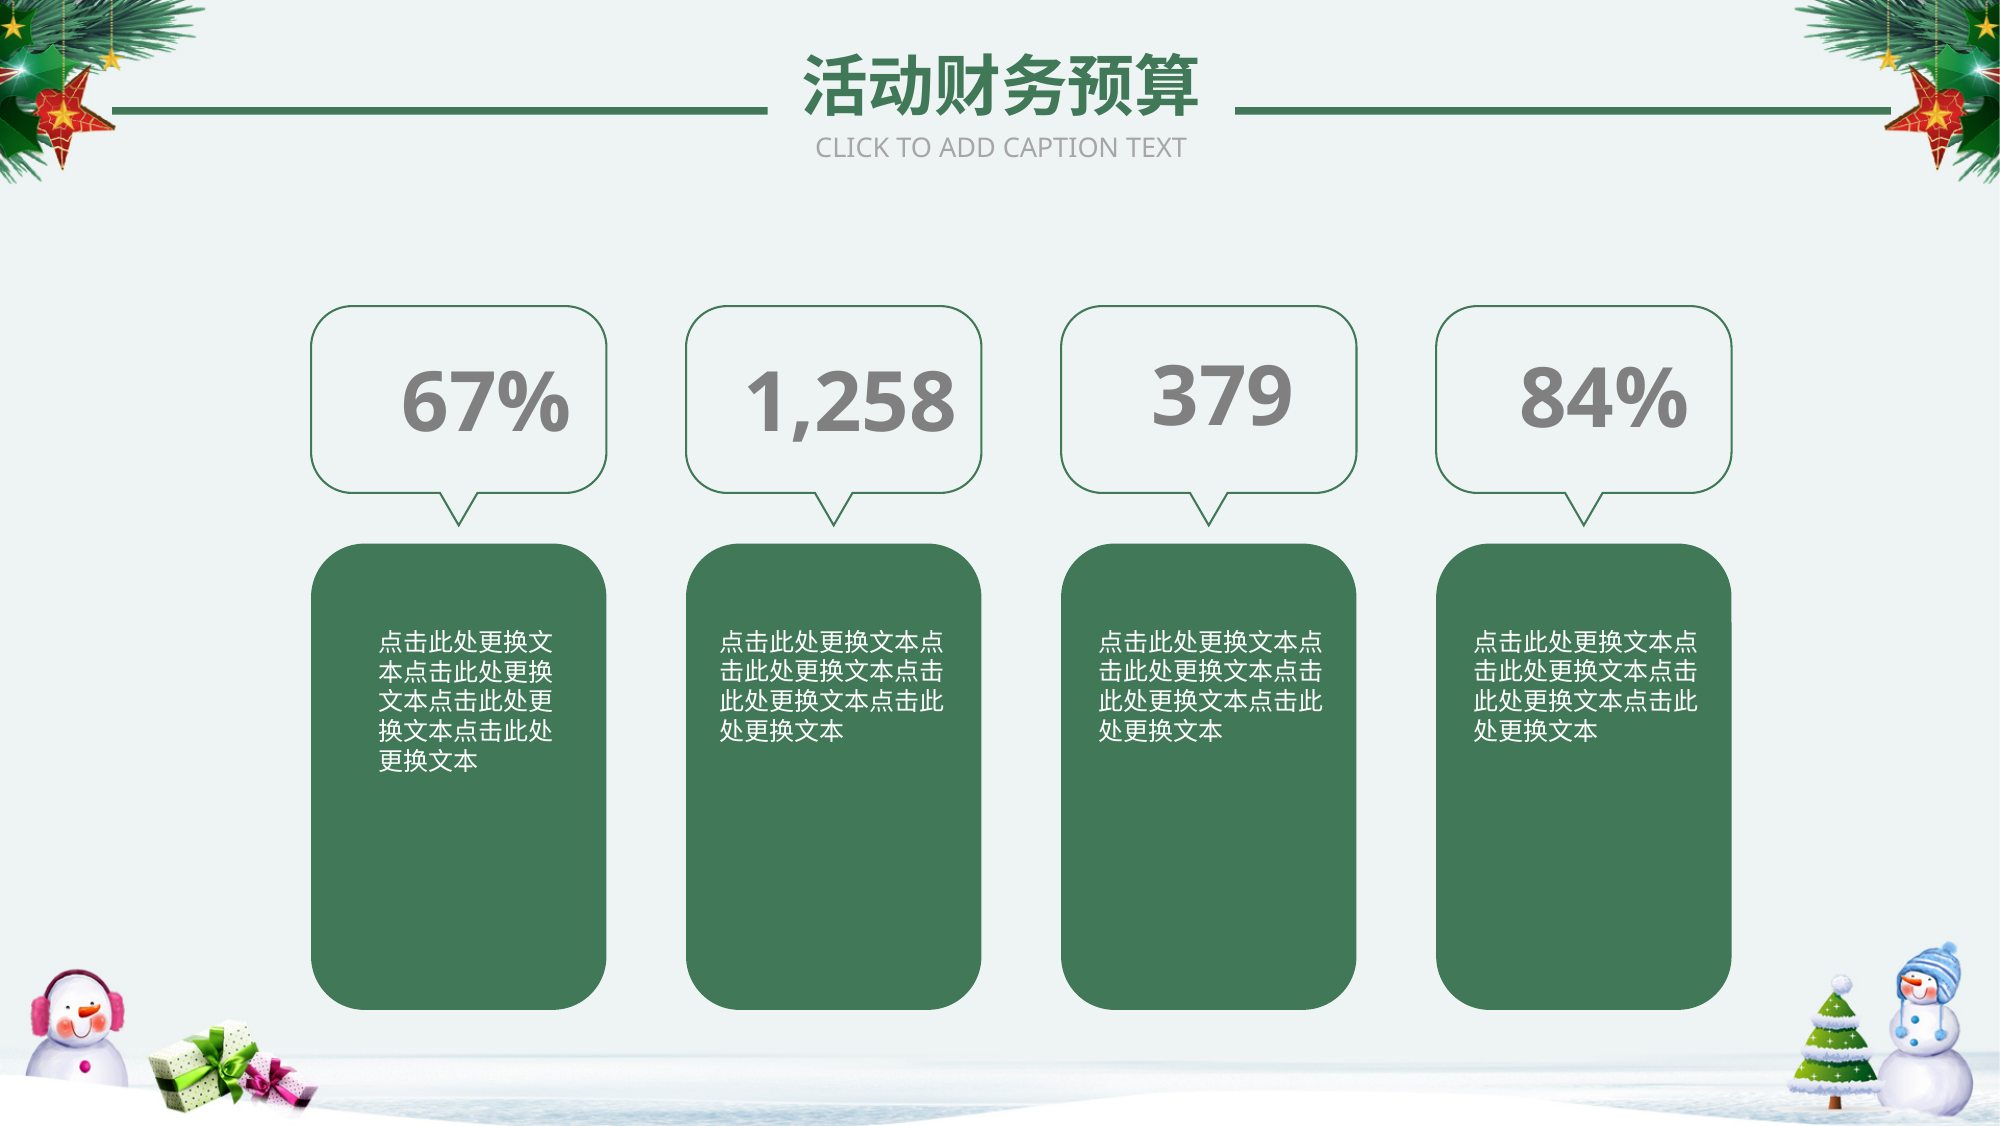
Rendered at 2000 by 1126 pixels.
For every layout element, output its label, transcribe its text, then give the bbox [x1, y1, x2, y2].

text_box [310, 305, 608, 528]
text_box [112, 43, 1891, 163]
text_box [685, 305, 983, 528]
text_box [1435, 542, 1733, 1011]
text_box [685, 542, 983, 1011]
text_box 379 [1136, 334, 1310, 450]
text_box 67% [278, 341, 587, 456]
text_box [310, 542, 608, 1011]
text_box 点击此处更换文本点击此处更换文本点击此处更换文本点击此处更换文本 [1083, 618, 1357, 754]
text_box 1,258 [728, 341, 972, 456]
text_box [1435, 305, 1733, 528]
text_box 84% [1504, 336, 1705, 452]
picture [0, 0, 2000, 1126]
text_box 点击此处更换文本点击此处更换文本点击此处更换文本点击此处更换文本 [364, 618, 570, 784]
text_box [1060, 542, 1358, 1011]
text_box 点击此处更换文本点击此处更换文本点击此处更换文本点击此处更换文本 [1458, 618, 1732, 754]
text_box [1060, 305, 1358, 528]
text_box 点击此处更换文本点击此处更换文本点击此处更换文本点击此处更换文本 [704, 618, 978, 754]
